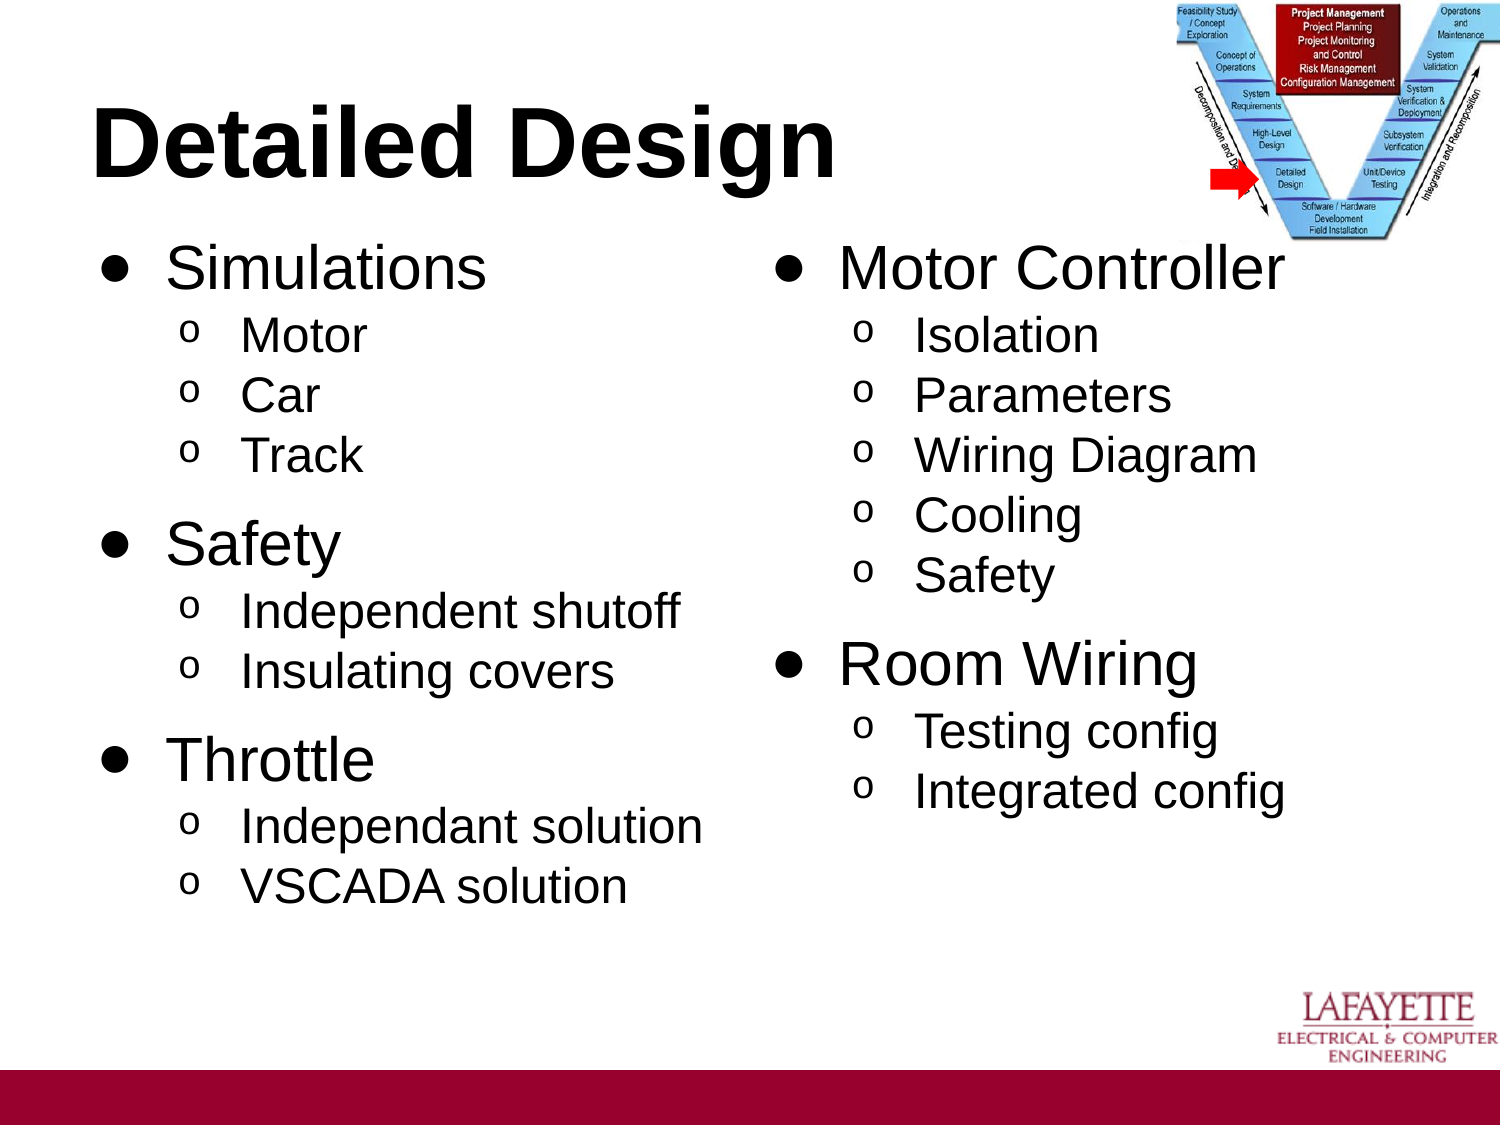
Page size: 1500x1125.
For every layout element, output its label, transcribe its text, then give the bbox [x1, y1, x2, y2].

list Motor Controller Isolation Parameters Wiring Diagram Cooling Safety Room Wiring Testing config Integrated config [748, 212, 1423, 1028]
picture [1261, 986, 1500, 1065]
title Detailed Design [75, 45, 1130, 212]
picture [1176, 0, 1500, 244]
list Simulations Motor Car Track Safety Independent shutoff Insulating covers Throttle Independant solution VSCADA solution [75, 212, 748, 1028]
